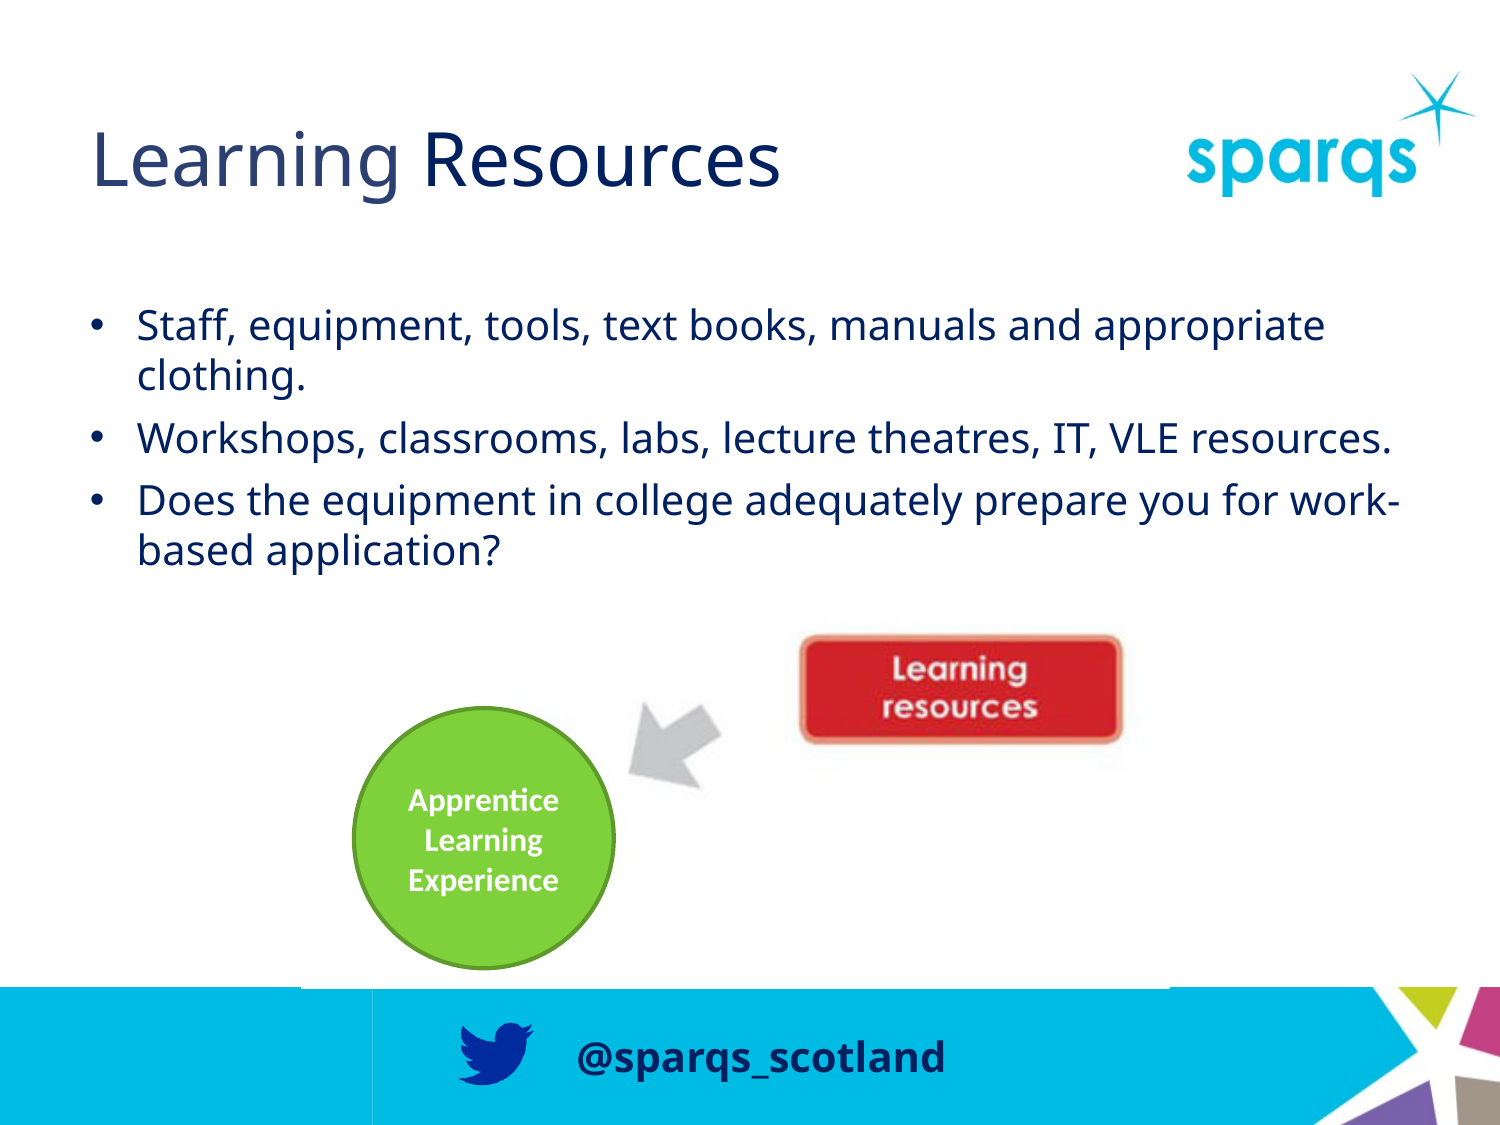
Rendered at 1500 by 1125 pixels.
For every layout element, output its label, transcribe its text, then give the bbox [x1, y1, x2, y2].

picture [1187, 71, 1477, 197]
picture [0, 573, 1500, 1125]
text_box Staff, equipment, tools, text books, manuals and appropriate clothing. Workshops, classrooms, labs, lecture theatres, IT, VLE resources. Does the equipment in college adequately prepare you for work-based application? [75, 291, 1469, 717]
title Learning Resources [75, 45, 1164, 268]
